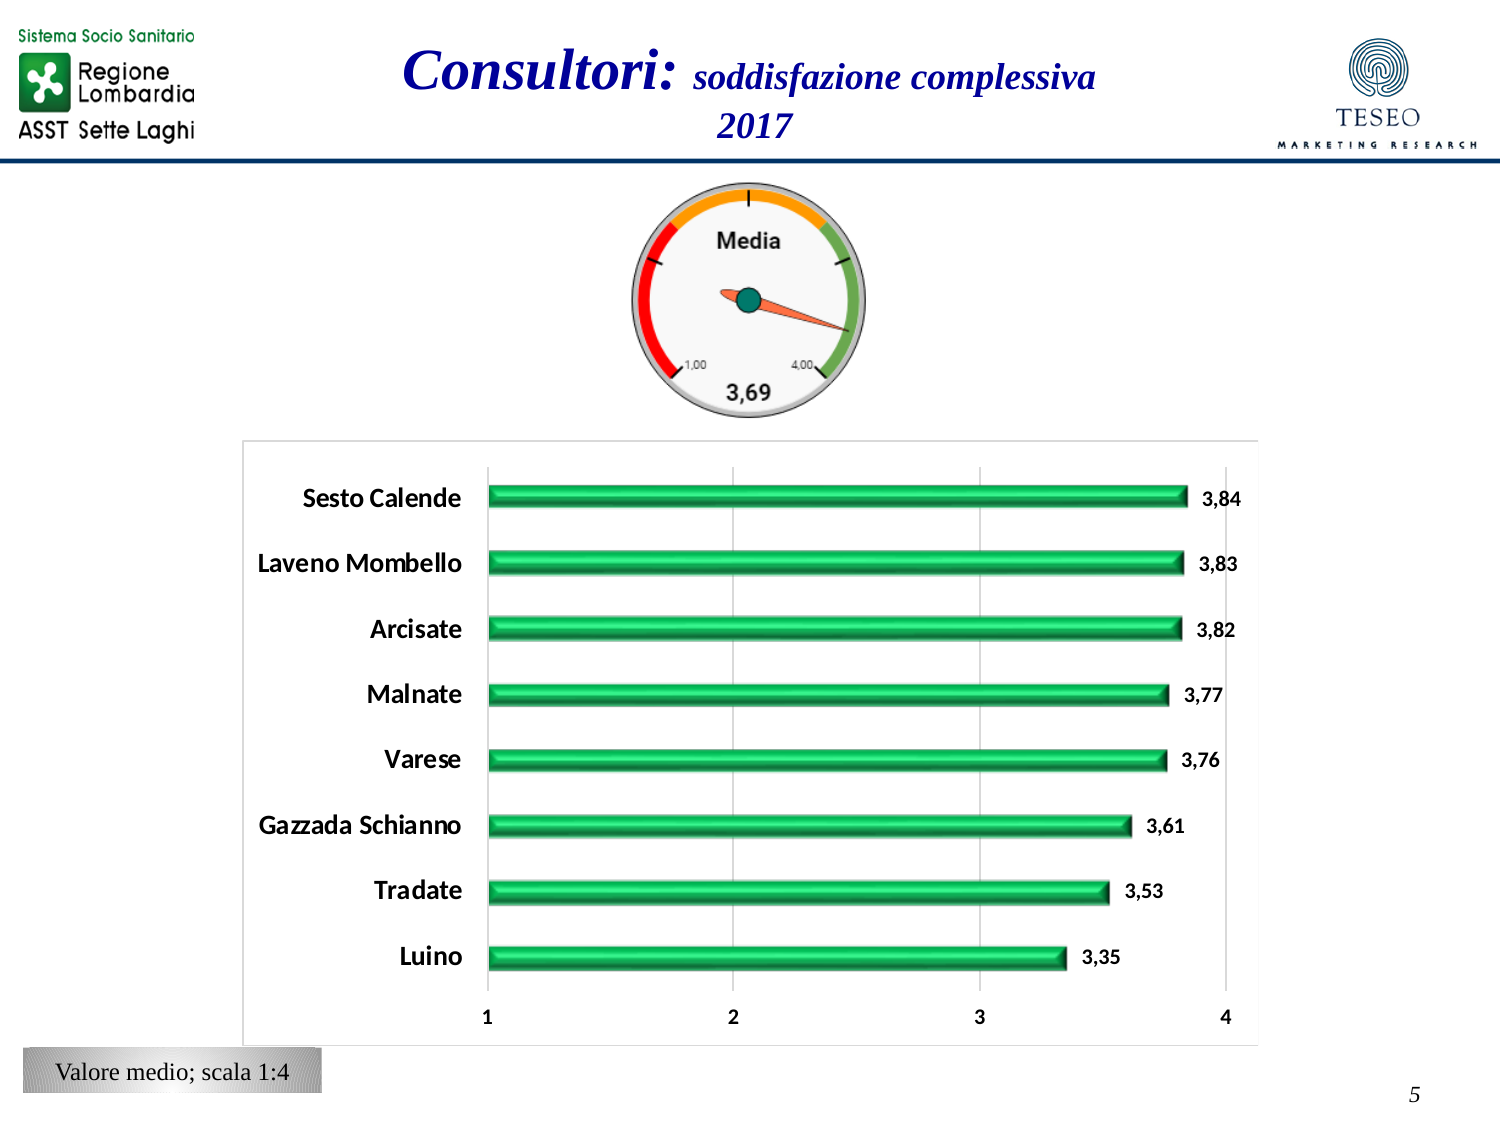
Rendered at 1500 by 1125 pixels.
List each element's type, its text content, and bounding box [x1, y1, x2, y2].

text_box Consultori: soddisfazione complessiva 2017 [206, 25, 1294, 151]
picture [19, 26, 194, 148]
picture [1294, 30, 1481, 149]
text_box Valore medio; scala 1:4 [23, 1047, 322, 1093]
picture [241, 439, 1259, 1046]
picture [616, 168, 884, 434]
